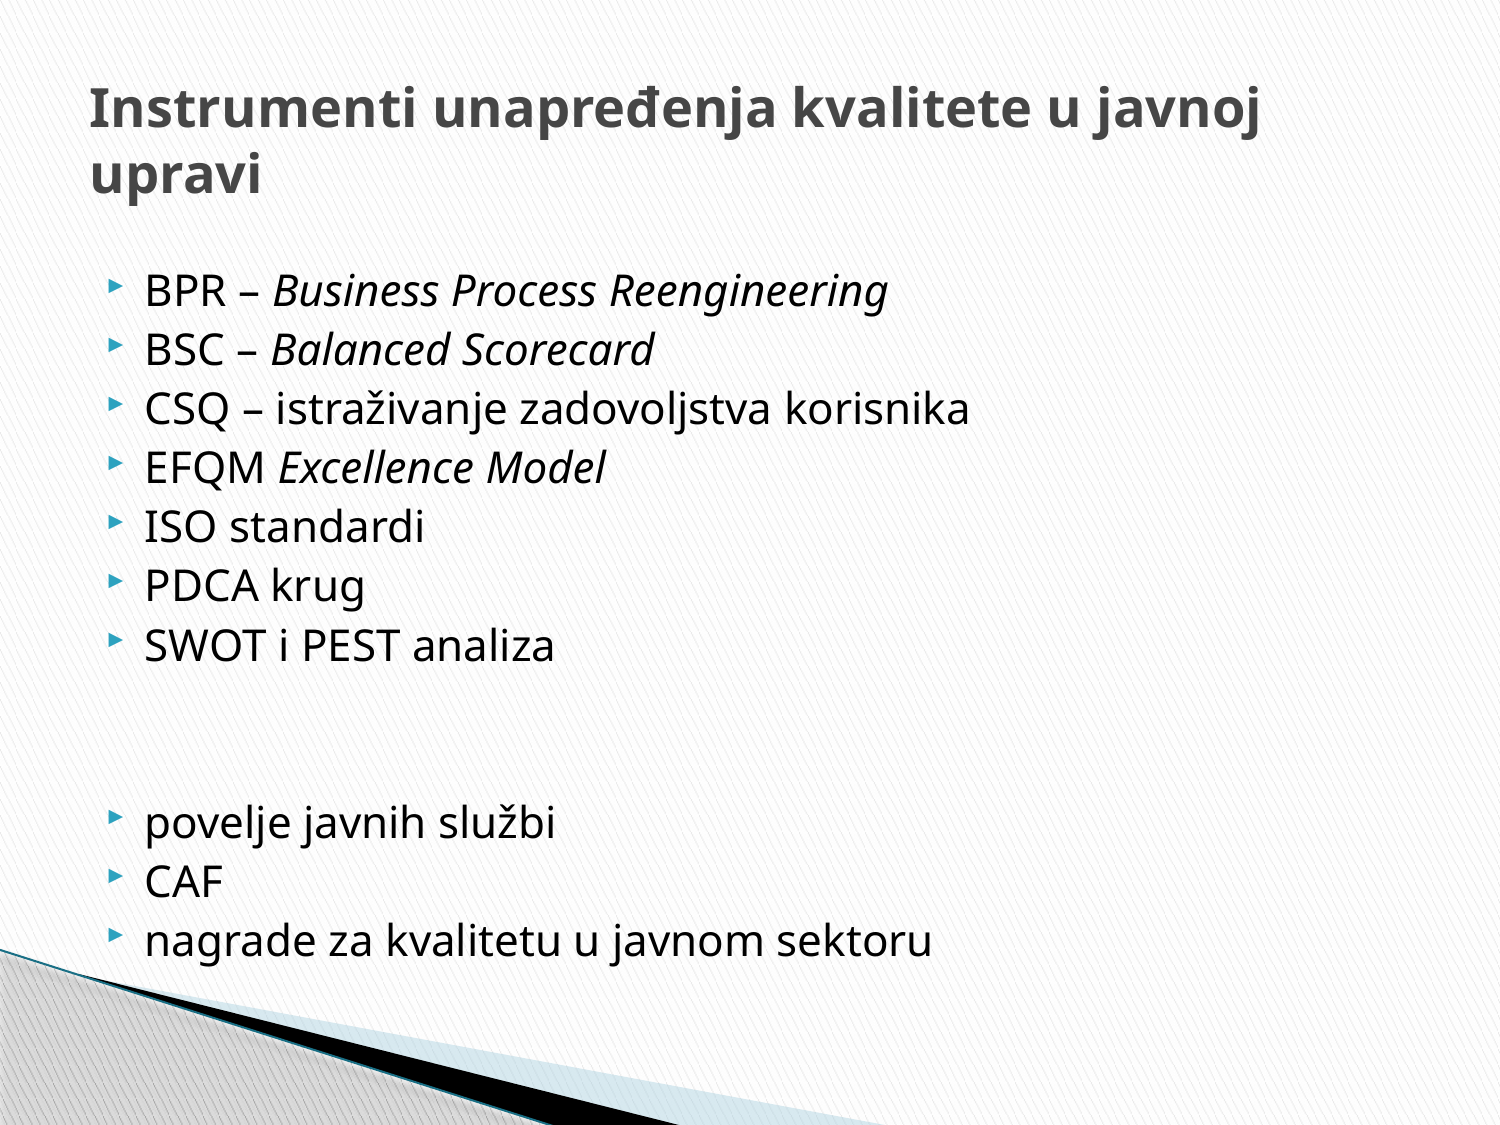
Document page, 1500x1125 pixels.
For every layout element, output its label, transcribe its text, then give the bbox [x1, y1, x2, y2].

list BPR – Business Process Reengineering BSC – Balanced Scorecard CSQ – istraživanje zadovoljstva korisnika EFQM Excellence Model ISO standardi PDCA krug SWOT i PEST analiza povelje javnih službi CAF nagrade za kvalitetu u javnom sektoru [75, 255, 1425, 976]
title Instrumenti unapređenja kvalitete u javnoj upravi [75, 45, 1425, 233]
